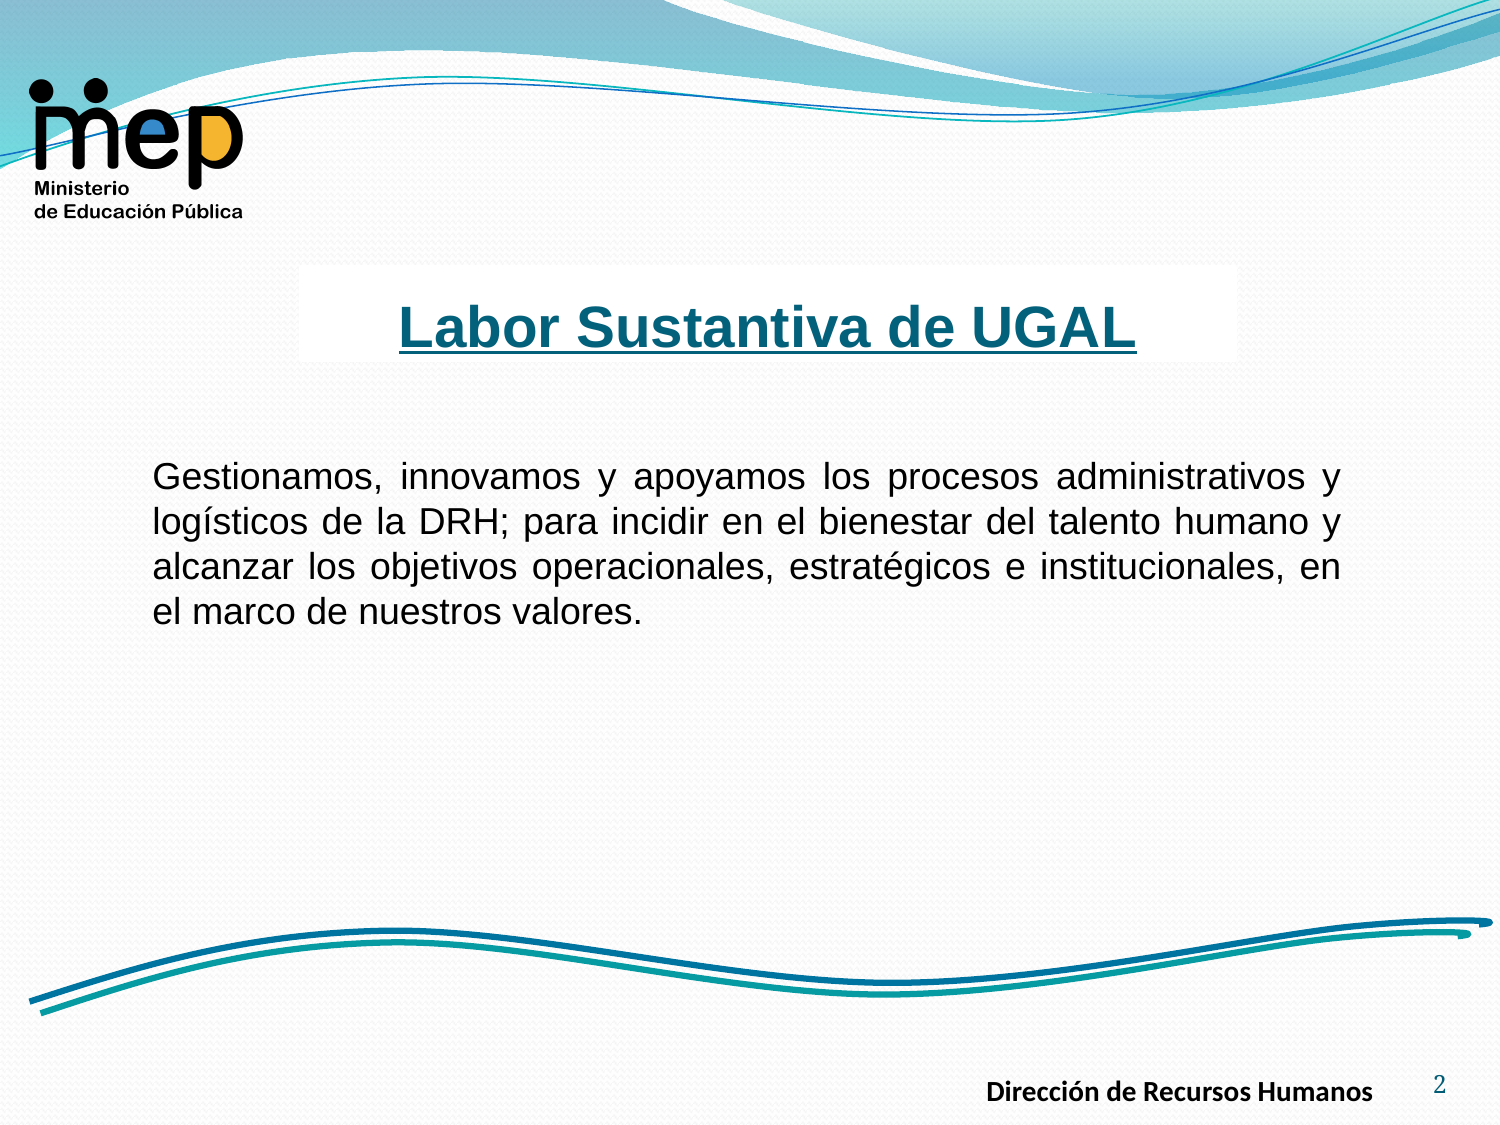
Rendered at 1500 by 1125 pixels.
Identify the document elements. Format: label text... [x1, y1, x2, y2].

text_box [29, 916, 1500, 1014]
text_box Gestionamos, innovamos y apoyamos los procesos administrativos y logísticos de la DRH; para incidir en el bienestar del talento humano y alcanzar los objetivos operacionales, estratégicos e institucionales, en el marco de nuestros valores. [137, 444, 1356, 760]
picture [29, 77, 243, 222]
title Labor Sustantiva de UGAL [299, 265, 1237, 362]
text_box Dirección de Recursos Humanos [986, 1046, 1436, 1108]
slide_number 2 [1321, 1042, 1447, 1103]
